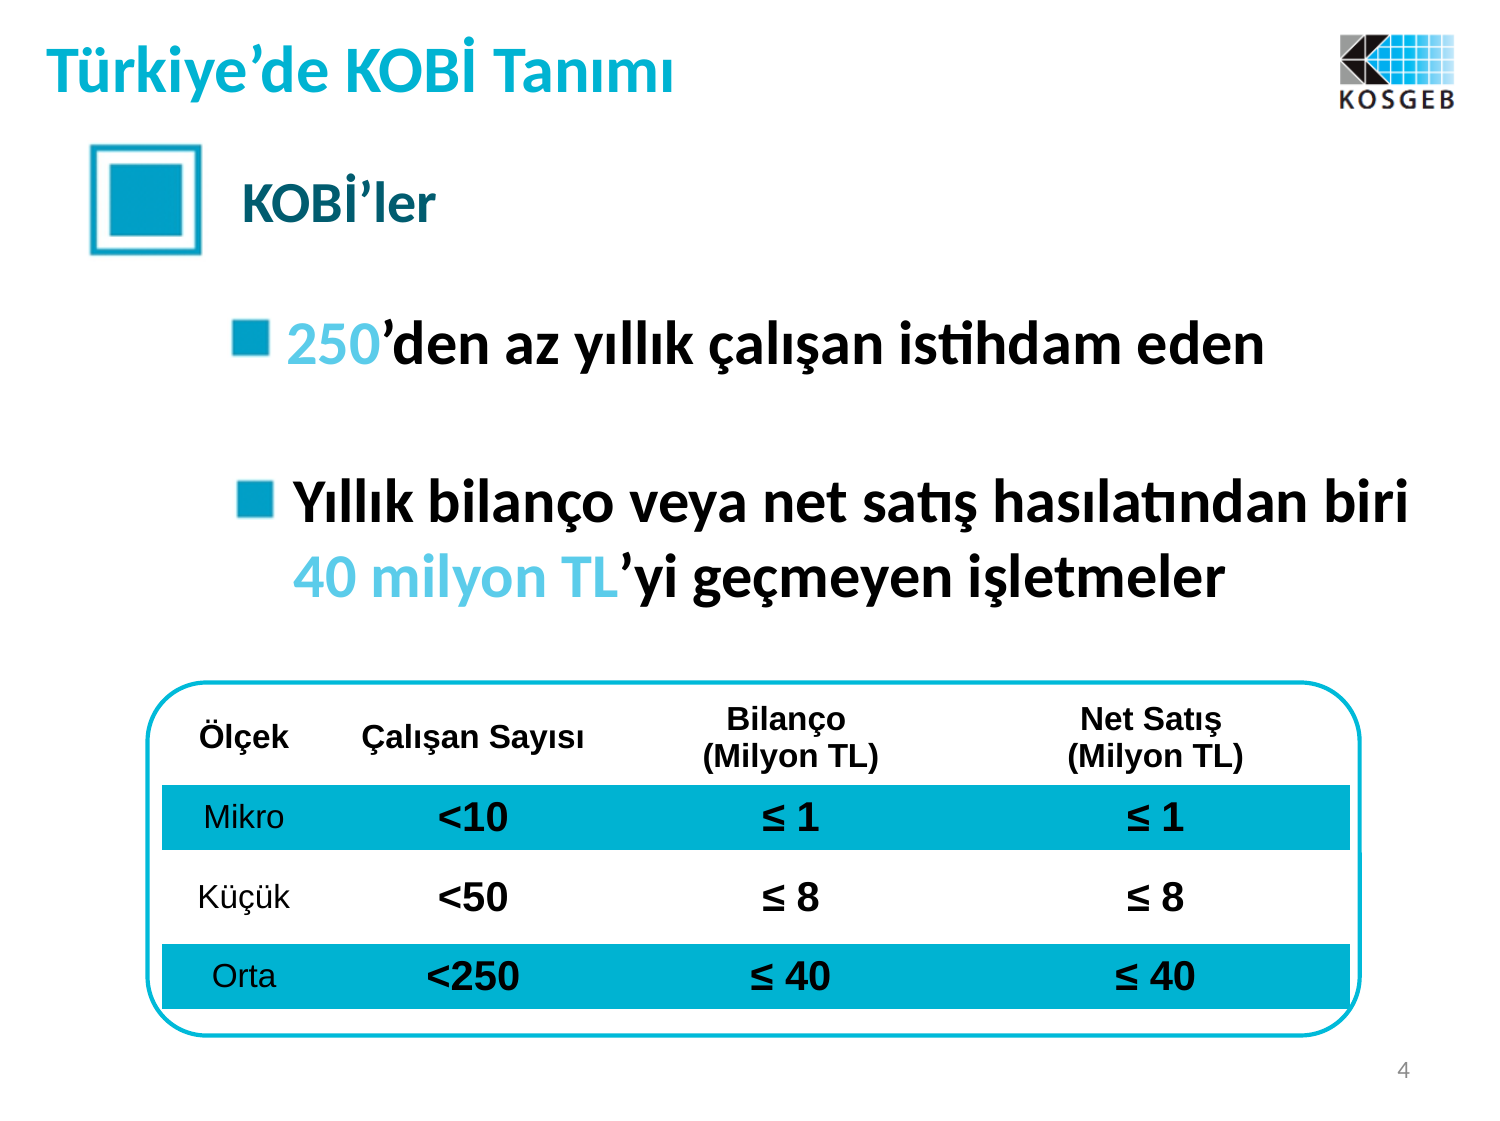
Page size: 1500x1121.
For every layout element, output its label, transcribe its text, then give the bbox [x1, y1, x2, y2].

text_box 250’den az yıllık çalışan istihdam eden [271, 295, 1364, 385]
text_box Türkiye’de KOBİ Tanımı [32, 19, 868, 114]
picture [86, 140, 209, 262]
text_box Yıllık bilanço veya net satış hasılatından biri 40 milyon TL’yi geçmeyen işletmeler [279, 453, 1433, 618]
text_box KOBİ’ler [227, 157, 593, 242]
picture [231, 477, 276, 521]
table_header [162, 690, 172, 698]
picture [227, 315, 272, 359]
text_box [145, 680, 1362, 1038]
slide_number 4 [1074, 1038, 1425, 1099]
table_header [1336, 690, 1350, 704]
picture [1338, 30, 1457, 115]
